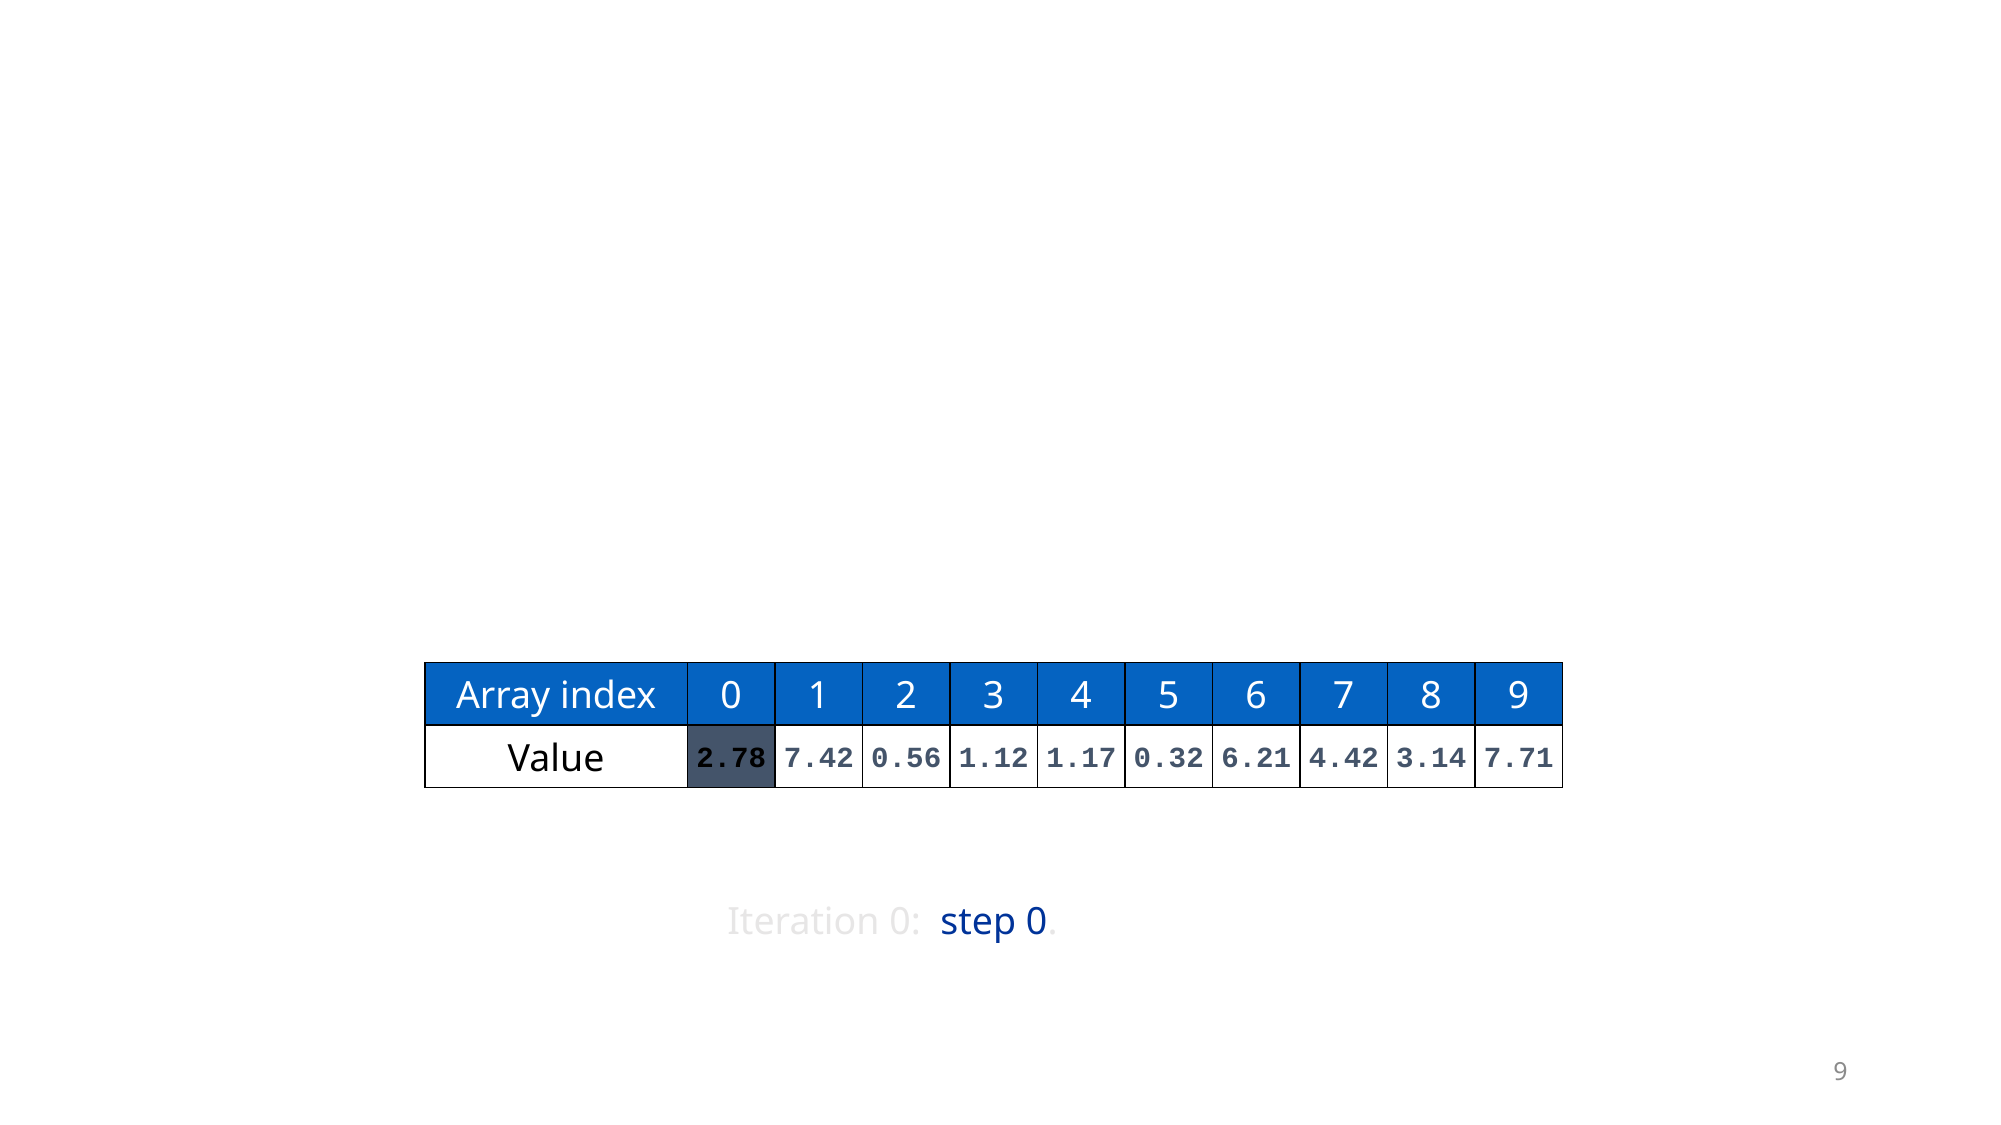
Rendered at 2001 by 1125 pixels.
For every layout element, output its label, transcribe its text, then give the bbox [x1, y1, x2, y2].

text_box 0.56 [863, 726, 949, 788]
text_box 0.32 [1124, 726, 1212, 788]
text_box 1.17 [1037, 726, 1124, 788]
text_box 3.14 [1388, 726, 1474, 788]
text_box 1.12 [949, 726, 1037, 788]
text_box 7.71 [1474, 726, 1563, 788]
text_box Value [425, 726, 688, 788]
text_box 6.21 [1212, 726, 1299, 788]
text_box Iteration 0: step 0. [712, 889, 1325, 950]
text_box 7.42 [774, 726, 863, 788]
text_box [424, 662, 1563, 725]
text_box 2.78 [688, 726, 774, 788]
slide_number 9 [1412, 1042, 1863, 1103]
text_box 4.42 [1299, 726, 1388, 788]
